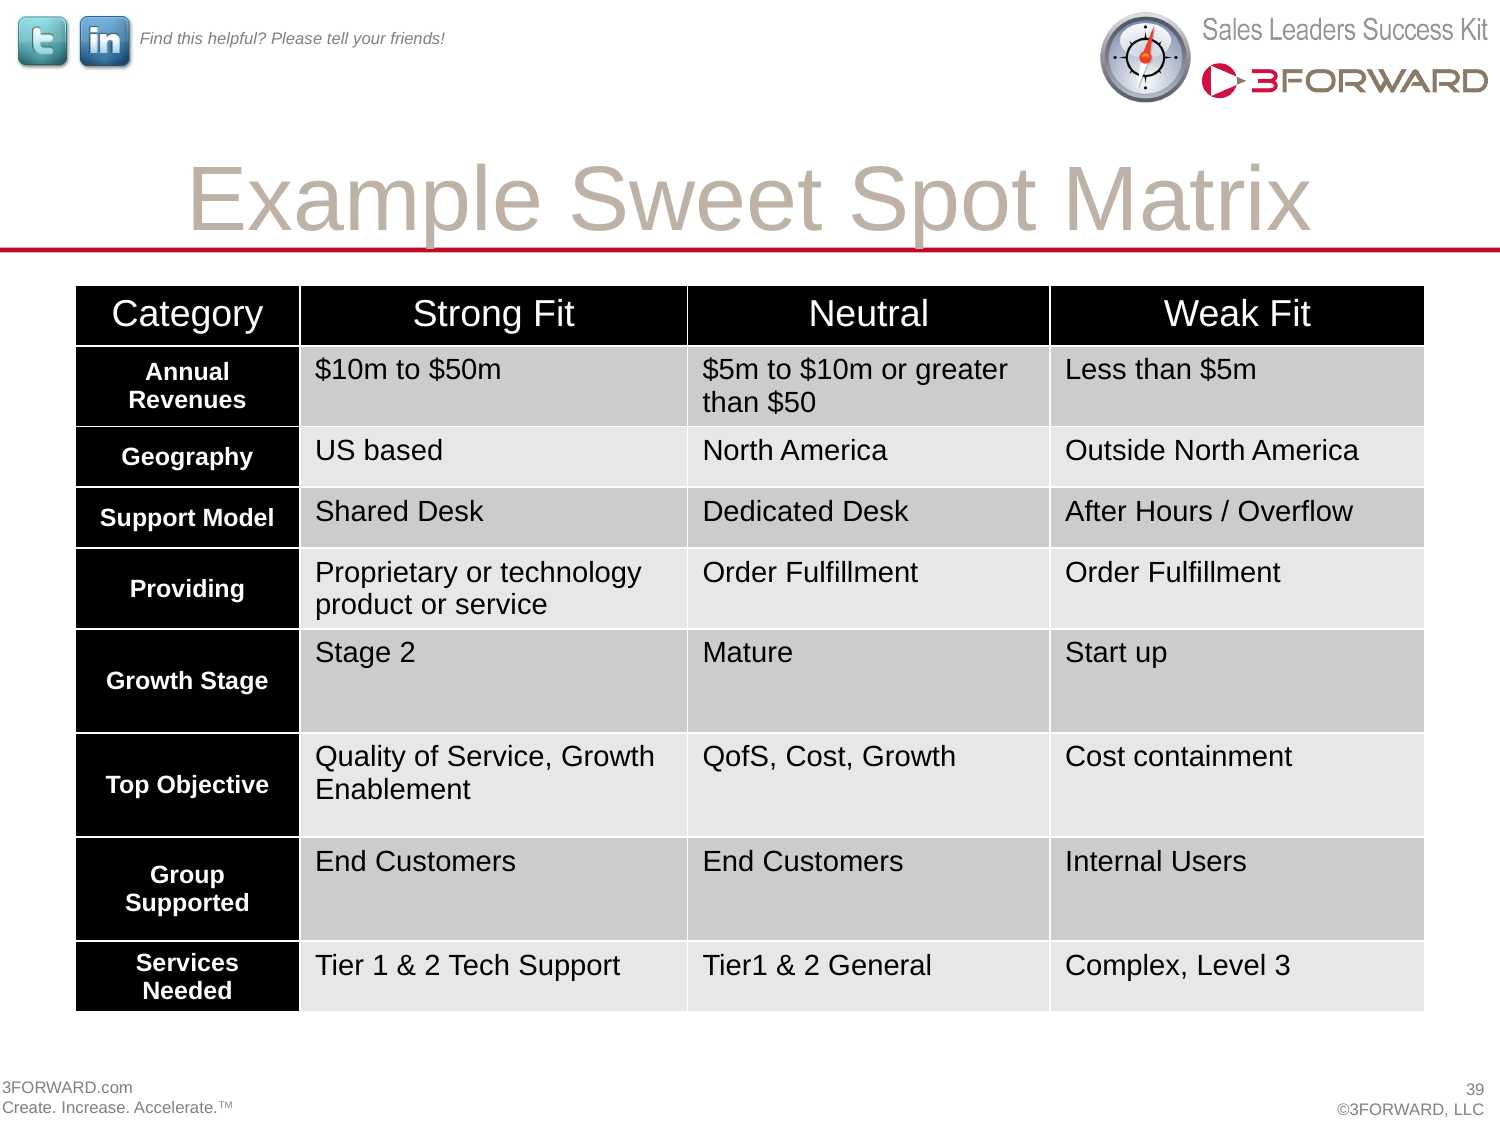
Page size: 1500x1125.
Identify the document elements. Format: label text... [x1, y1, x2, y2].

table_cell Order Fulfillment [1051, 549, 1424, 628]
table_cell Services Needed [76, 942, 299, 1011]
title Example Sweet Spot Matrix [0, 137, 1500, 251]
table_cell North America [688, 427, 1049, 486]
table_cell Tier 1 & 2 Tech Support [301, 942, 687, 1011]
table_cell $10m to $50m [301, 347, 687, 426]
table_cell Proprietary or technology product or service [301, 549, 687, 628]
table_cell Tier1 & 2 General [688, 942, 1049, 1011]
table_cell End Customers [688, 838, 1049, 940]
table_cell End Customers [301, 838, 687, 940]
table_cell Complex, Level 3 [1051, 942, 1424, 1011]
table_cell Internal Users [1051, 838, 1424, 940]
table_header Neutral [688, 286, 1049, 345]
table_cell Top Objective [76, 734, 299, 836]
slide_number 39 ©3FORWARD, LLC [1149, 1071, 1500, 1122]
picture [1100, 12, 1488, 103]
table_cell Less than $5m [1051, 347, 1424, 426]
table_cell Start up [1051, 630, 1424, 732]
table_cell Mature [688, 630, 1049, 732]
table_cell Cost containment [1051, 734, 1424, 836]
table_cell After Hours / Overflow [1051, 488, 1424, 547]
table_cell Outside North America [1051, 427, 1424, 486]
picture [14, 12, 139, 75]
table_cell $5m to $10m or greater than $50 [688, 347, 1049, 426]
table_cell QofS, Cost, Growth [688, 734, 1049, 836]
table_cell Group Supported [76, 838, 299, 940]
table_cell Dedicated Desk [688, 488, 1049, 547]
table_cell Annual Revenues [76, 347, 299, 426]
table_cell Stage 2 [301, 630, 687, 732]
table_cell Shared Desk [301, 488, 687, 547]
table_cell Geography [76, 427, 299, 486]
table_cell Support Model [76, 488, 299, 547]
table_header Strong Fit [301, 286, 687, 345]
table_cell Providing [76, 549, 299, 628]
text_box 3FORWARD.com Create. Increase. Accelerate.TM [0, 1069, 539, 1125]
table_cell Growth Stage [76, 630, 299, 732]
table_header Weak Fit [1051, 286, 1424, 345]
table_cell US based [301, 427, 687, 486]
table_cell Quality of Service, Growth Enablement [301, 734, 687, 836]
table_cell Order Fulfillment [688, 549, 1049, 628]
table_header Category [76, 286, 299, 345]
